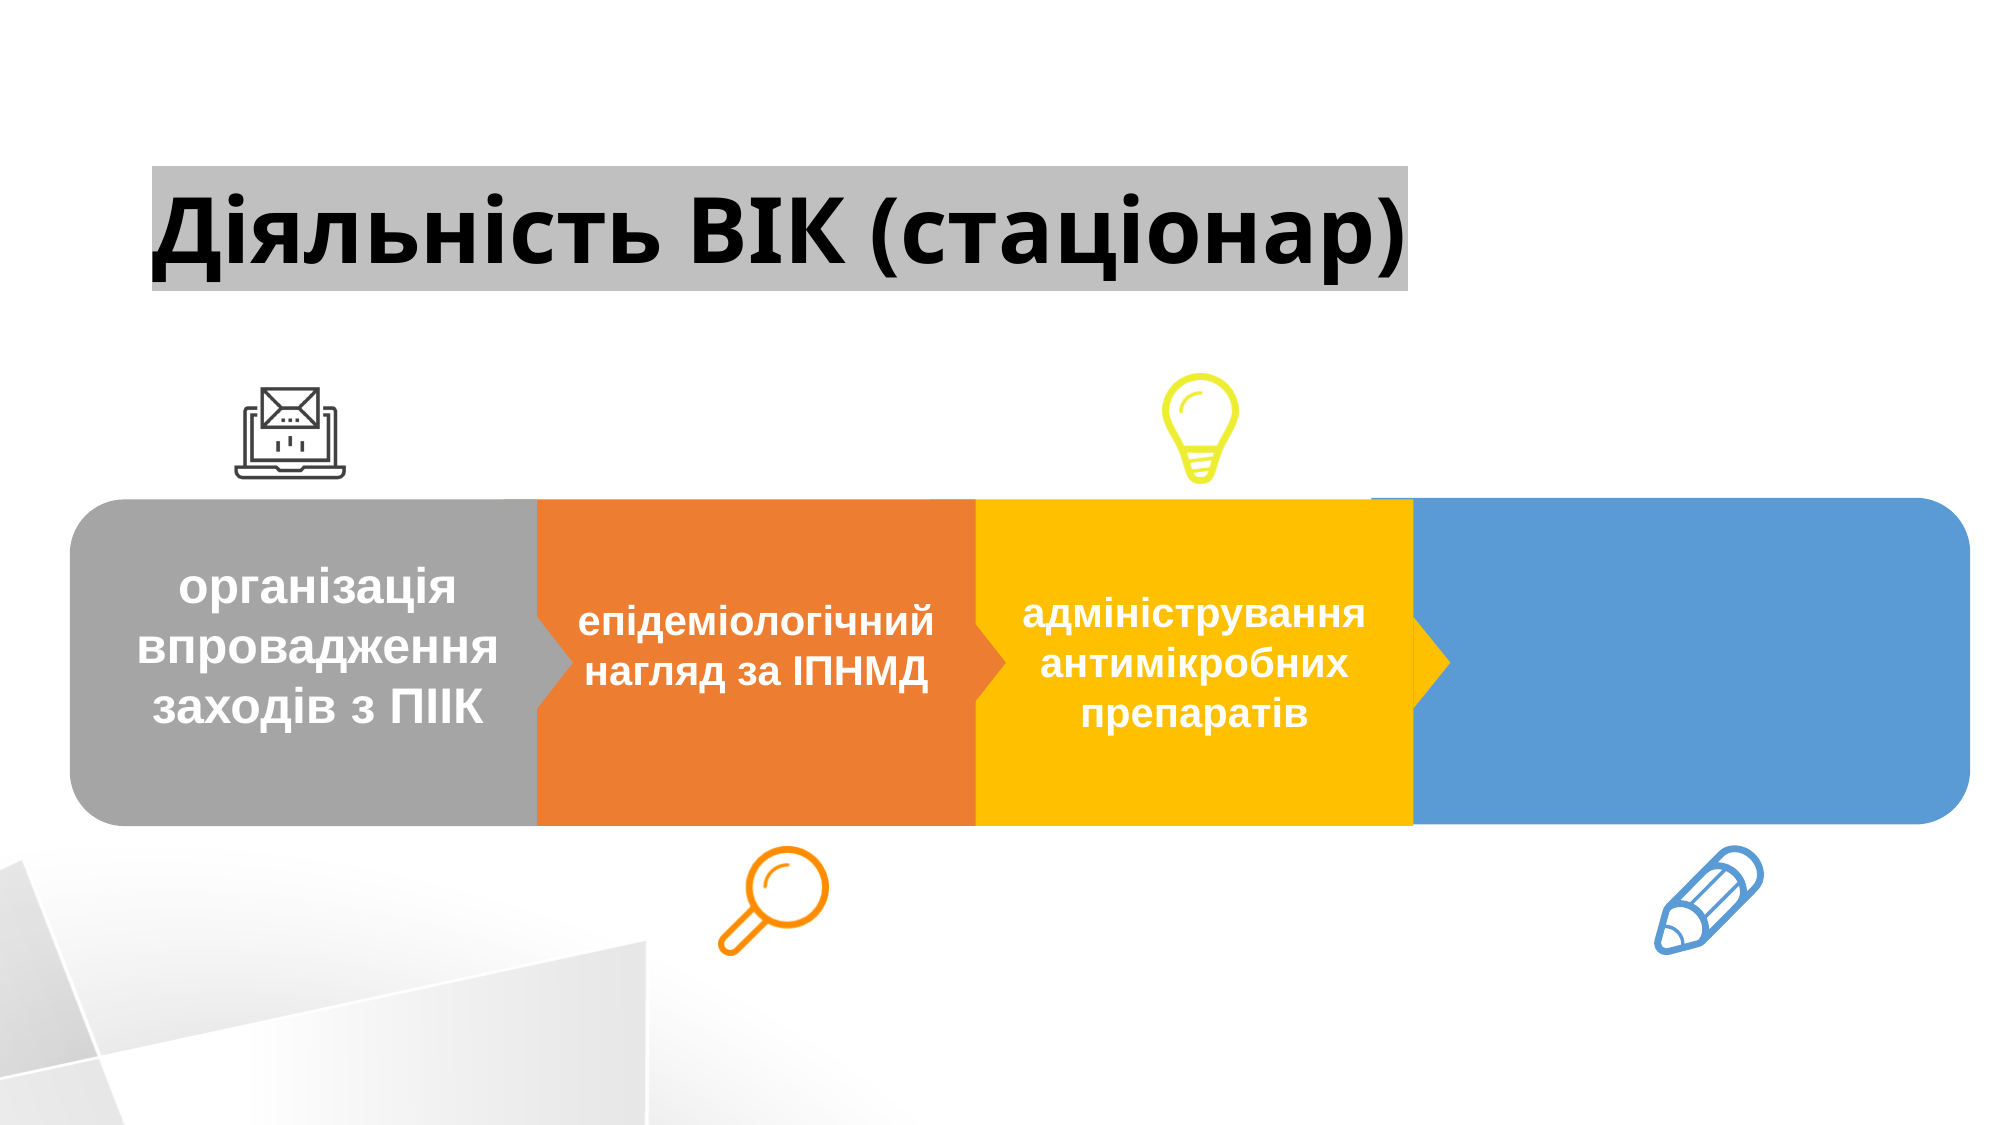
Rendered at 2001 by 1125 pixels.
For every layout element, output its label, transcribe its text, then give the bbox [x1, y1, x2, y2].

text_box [1006, 499, 1451, 826]
text_box [1654, 845, 1764, 956]
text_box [573, 499, 1006, 826]
title Діяльність ВІК (стаціонар) [137, 125, 1863, 343]
picture [0, 0, 2000, 1125]
text_box [1370, 496, 1972, 826]
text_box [69, 499, 573, 826]
